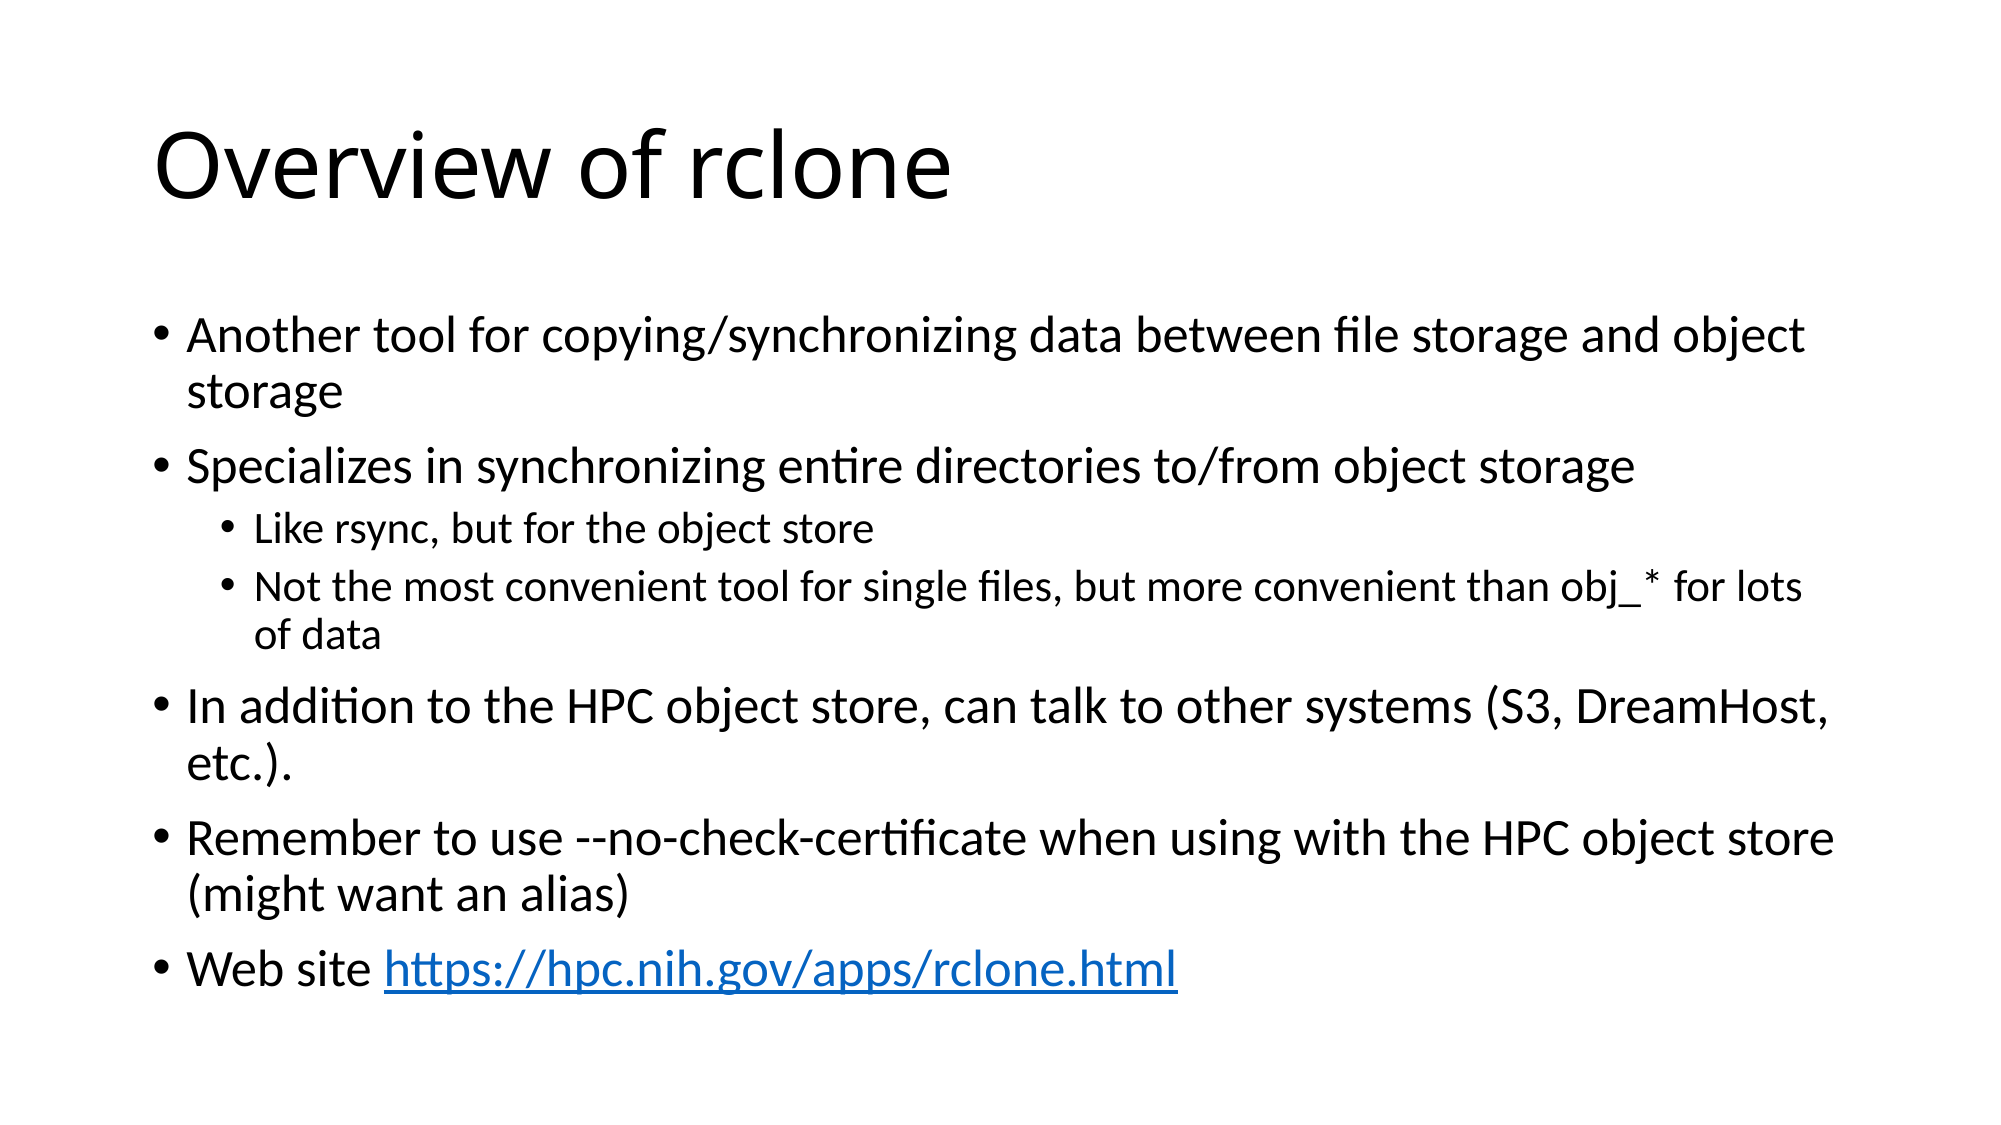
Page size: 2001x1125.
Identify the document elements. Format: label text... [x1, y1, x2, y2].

title Overview of rclone [137, 59, 1863, 278]
list Another tool for copying/synchronizing data between file storage and object storage Specializes in synchronizing entire directories to/from object storage Like rsync, but for the object store Not the most convenient tool for single files, but more convenient than obj_* for lots of data In addition to the HPC object store, can talk to other systems (S3, DreamHost, etc.). Remember to use --no-check-certificate when using with the HPC object store (might want an alias) Web site https://hpc.nih.gov/apps/rclone.html [137, 299, 1863, 1014]
